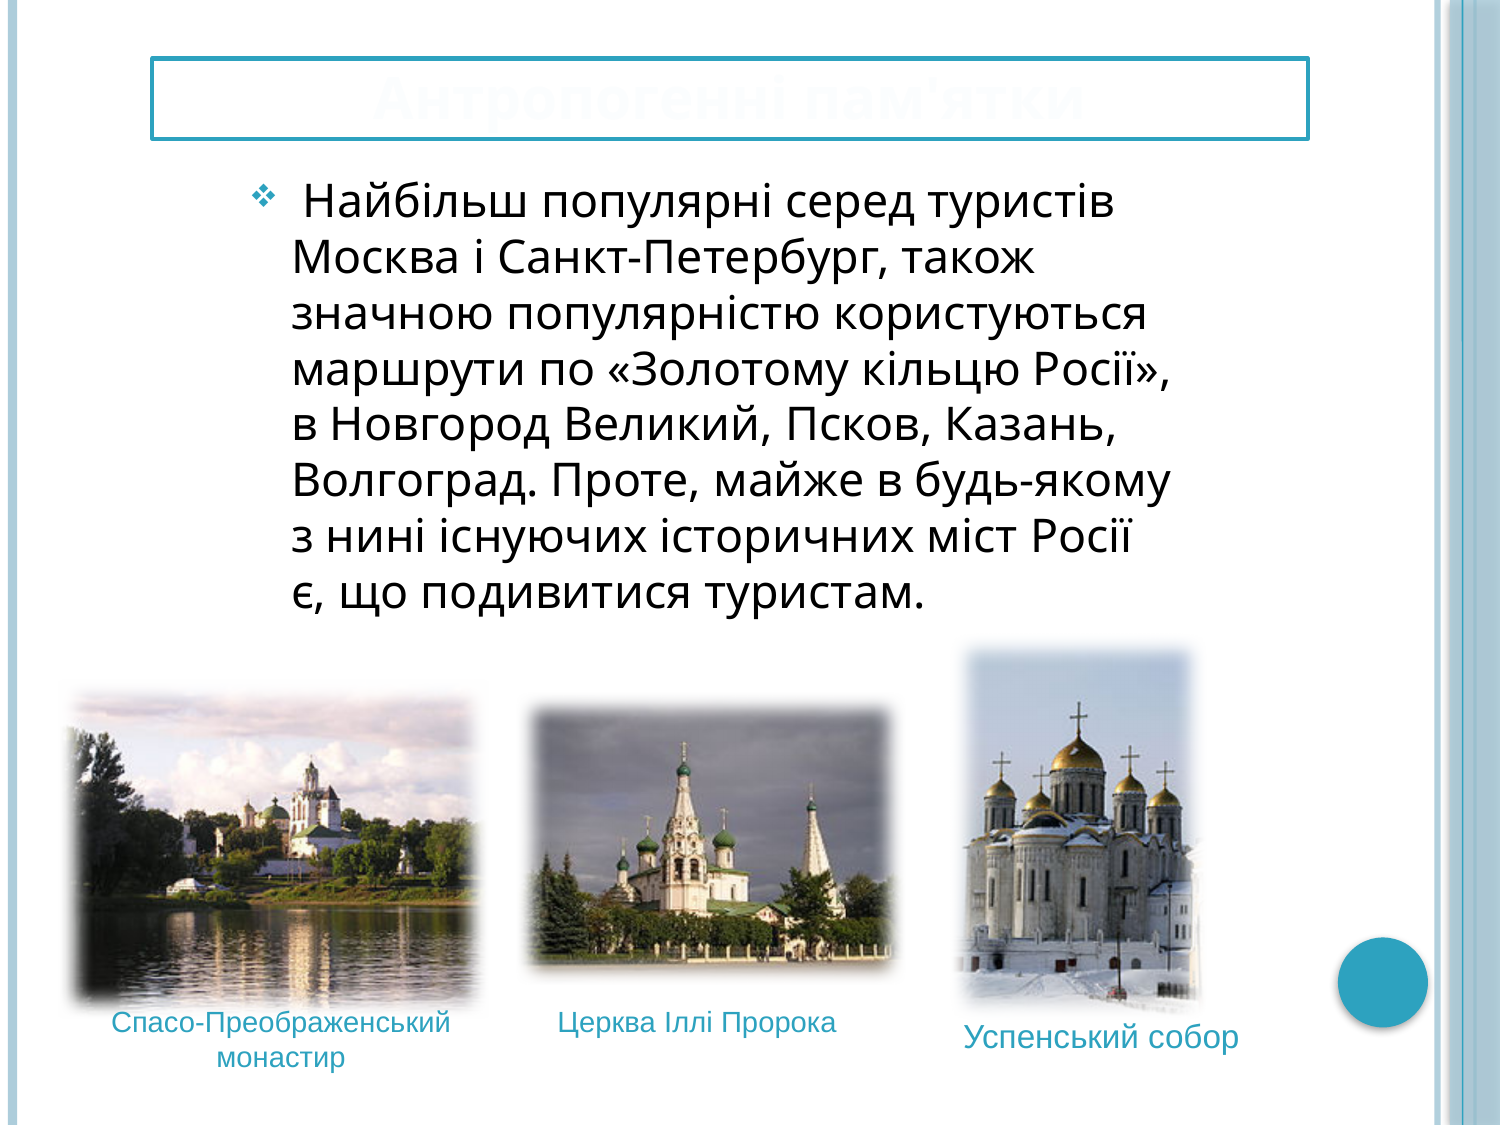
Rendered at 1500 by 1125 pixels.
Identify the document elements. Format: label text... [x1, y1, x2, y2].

text_box Спасо-Преображенський монастир [93, 1029, 469, 1081]
title Антропогенні пам'ятки [150, 56, 1310, 141]
picture [57, 679, 489, 1020]
text_box Успенський собор [808, 1007, 1395, 1063]
list Найбільш популярні серед туристів Москва і Санкт-Петербург, також значною популярністю користуються маршрути по «Золотому кільцю Росії», в Новгород Великий, Псков, Казань, Волгоград. Проте, майже в будь-якому з нині існуючих історичних міст Росії є, що подивитися туристам. [234, 164, 1190, 704]
picture [515, 690, 907, 986]
picture [948, 632, 1208, 1021]
text_box Церква Іллі Пророка [503, 996, 891, 1046]
